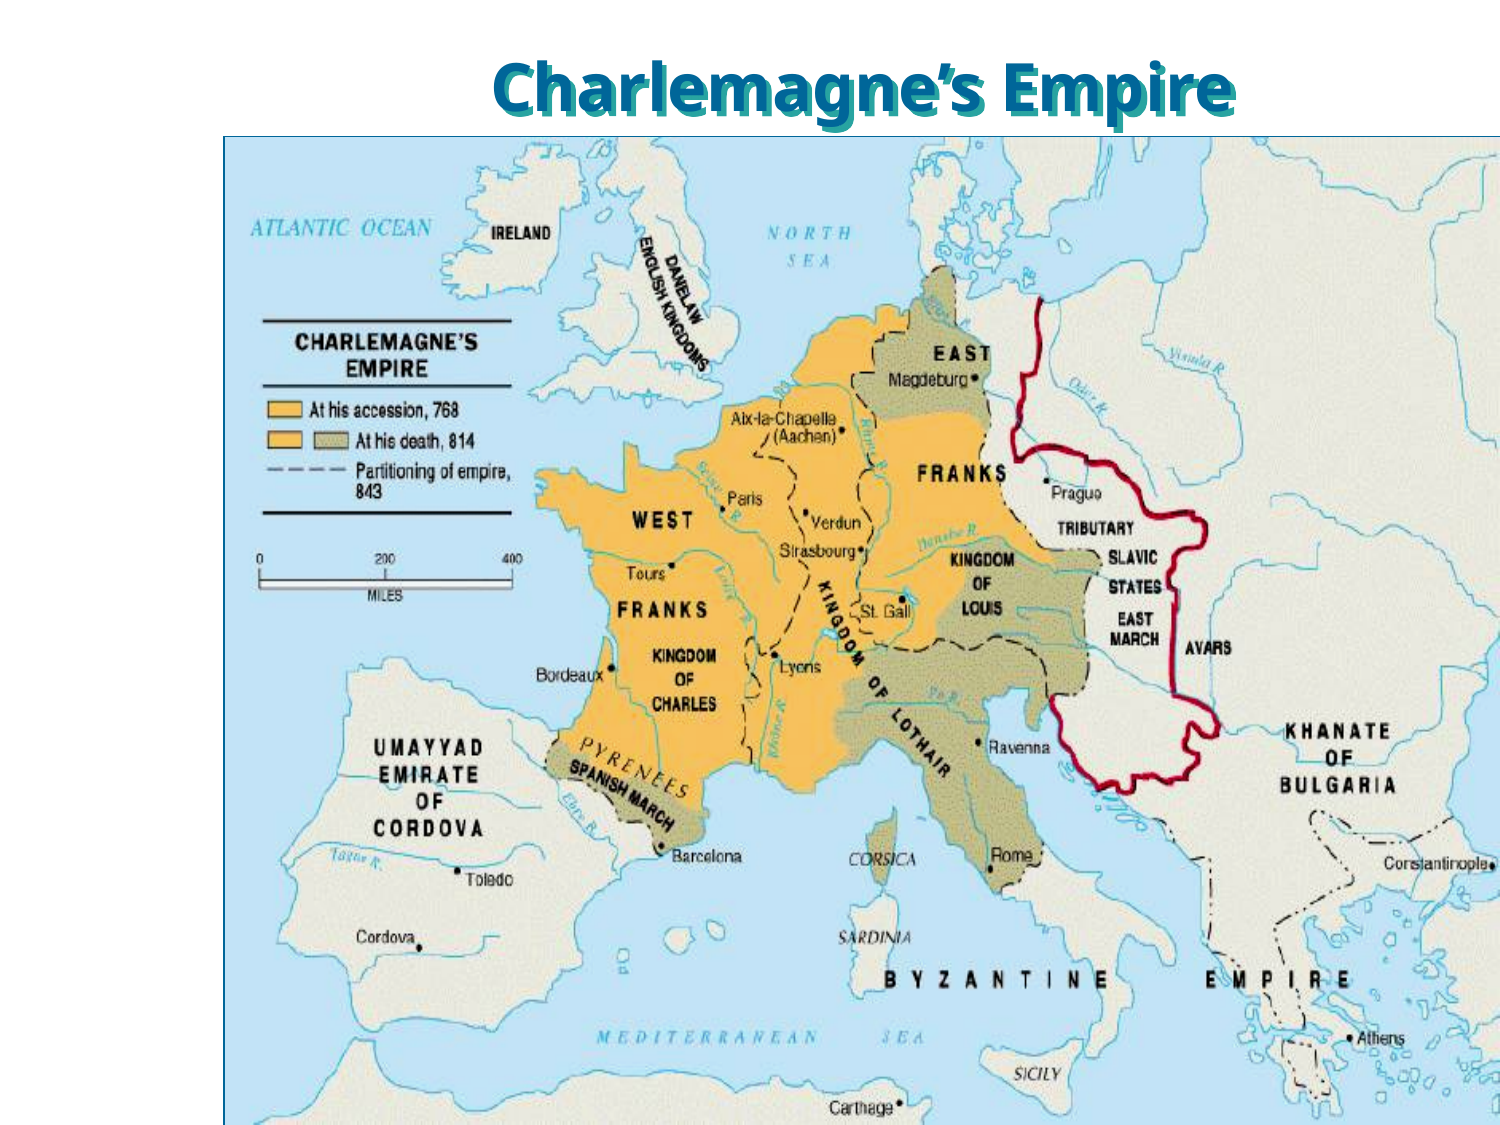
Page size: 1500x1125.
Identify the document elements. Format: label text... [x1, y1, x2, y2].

picture [226, 138, 1500, 1125]
text_box Charlemagne’s Empire [287, 37, 1438, 133]
